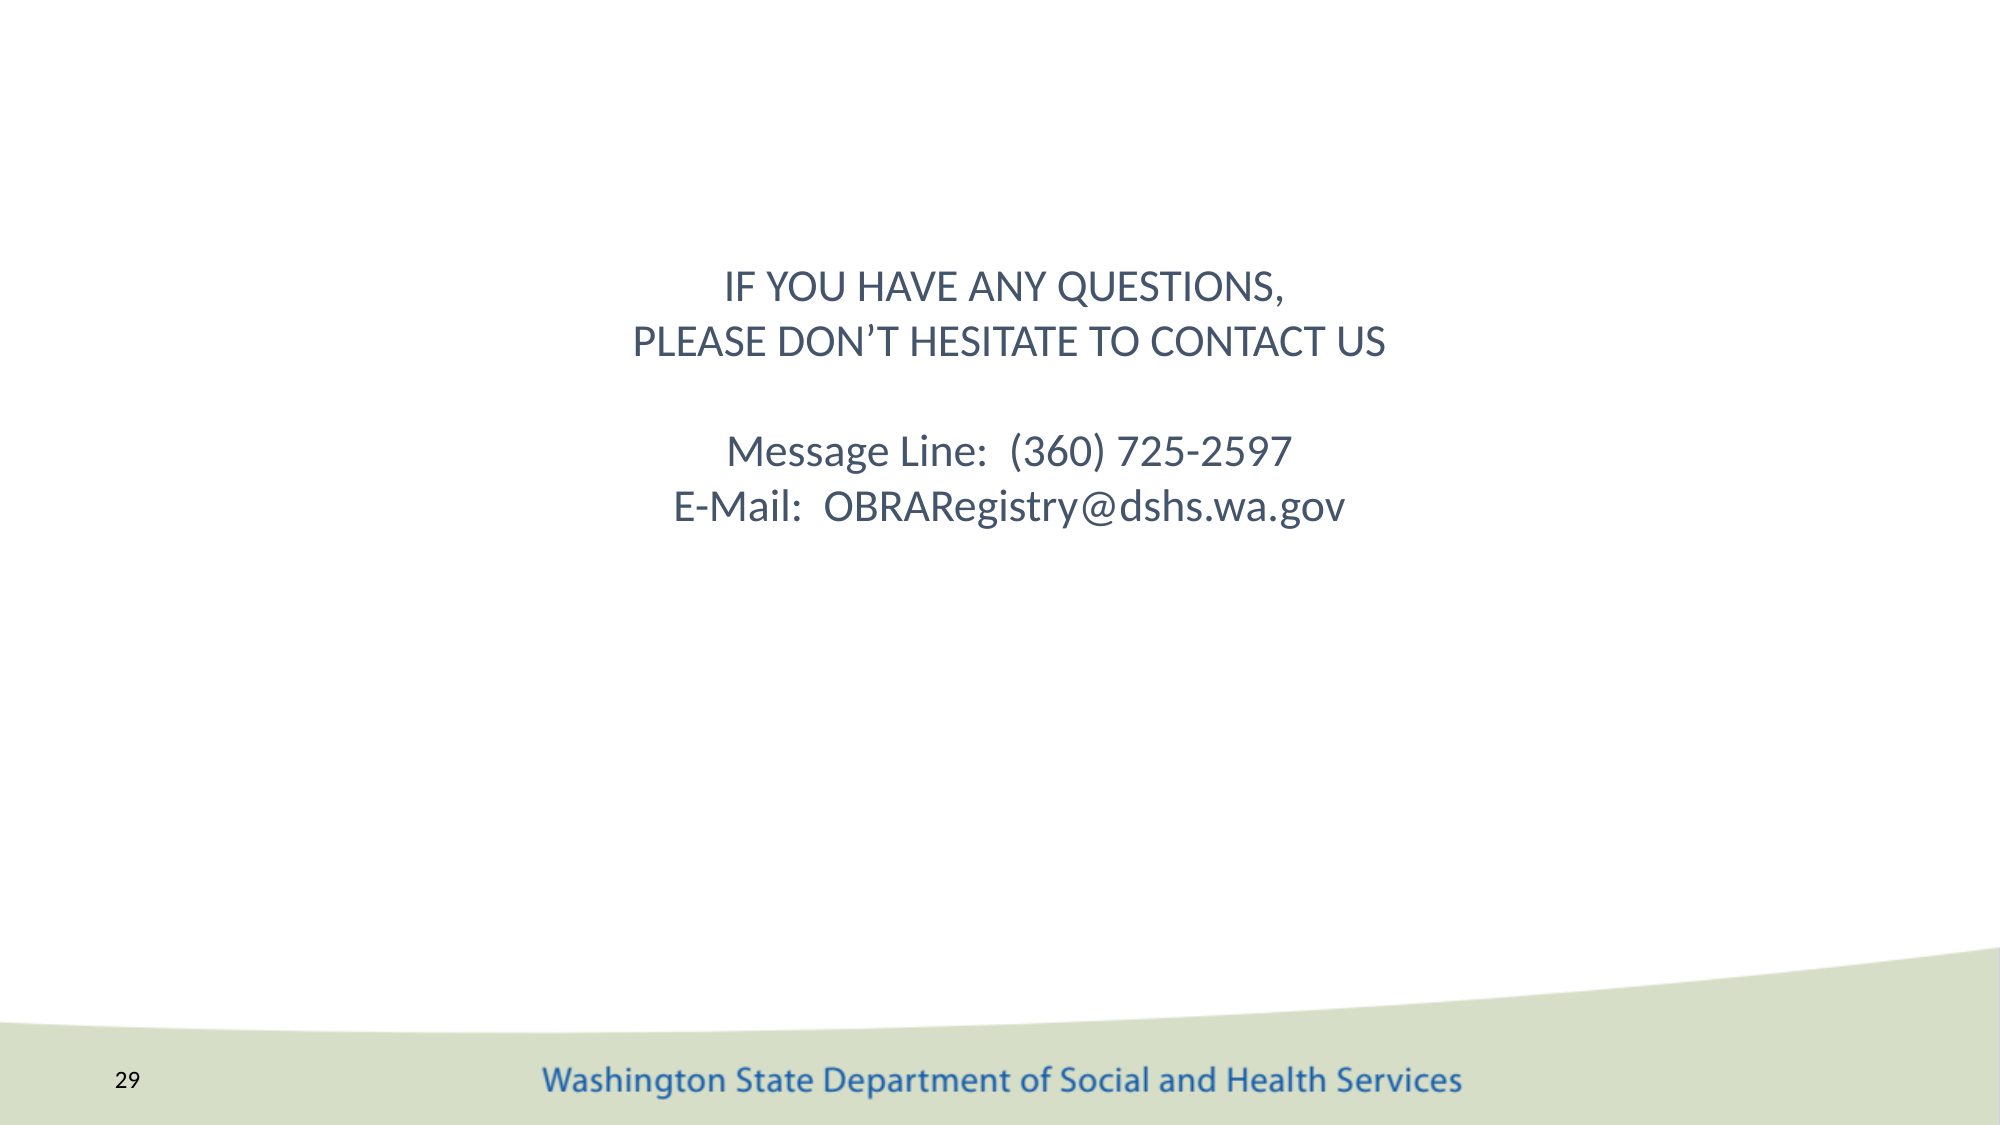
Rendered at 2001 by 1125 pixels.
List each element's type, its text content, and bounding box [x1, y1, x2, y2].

text_box IF YOU HAVE ANY QUESTIONS, PLEASE DON’T HESITATE TO CONTACT US Message Line: (360) 725-2597 E-Mail: OBRARegistry@dshs.wa.gov [124, 248, 1896, 538]
slide_number 29 [99, 1048, 550, 1108]
